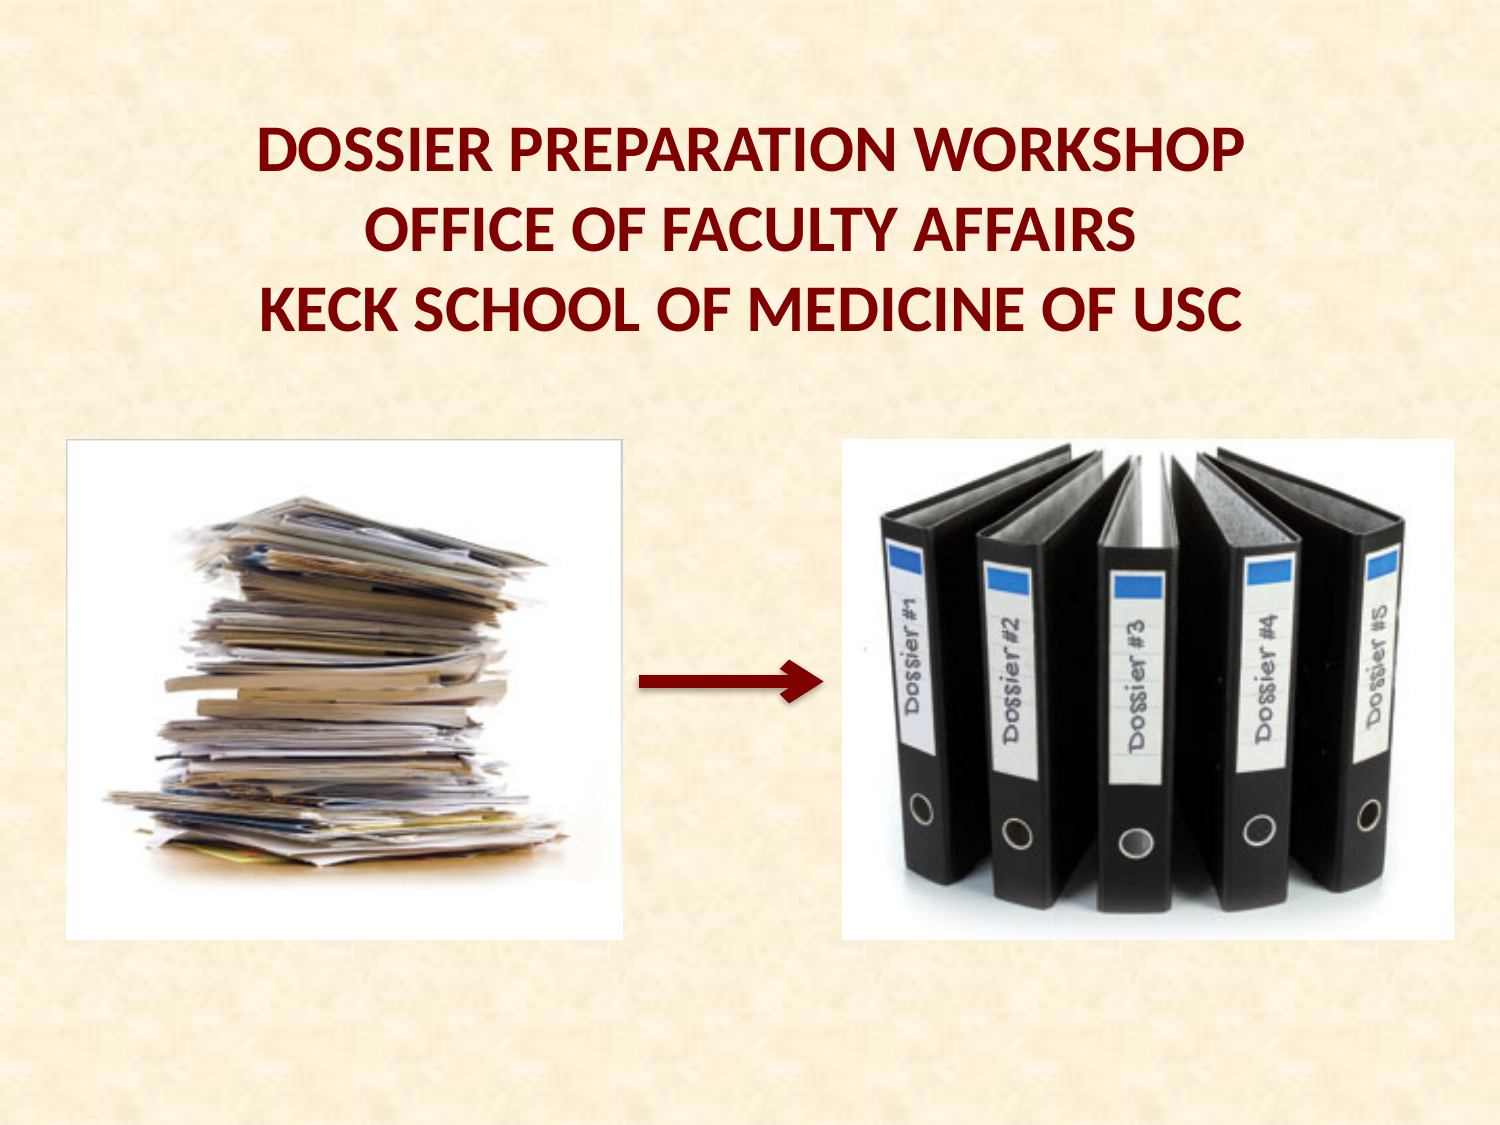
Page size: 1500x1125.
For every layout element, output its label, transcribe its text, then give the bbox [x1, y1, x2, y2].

text_box DOSSIER PREPARATION WORKSHOP OFFICE OF FACULTY AFFAIRS KECK SCHOOL OF MEDICINE OF USC [18, 97, 1484, 353]
picture [0, 0, 1500, 1125]
